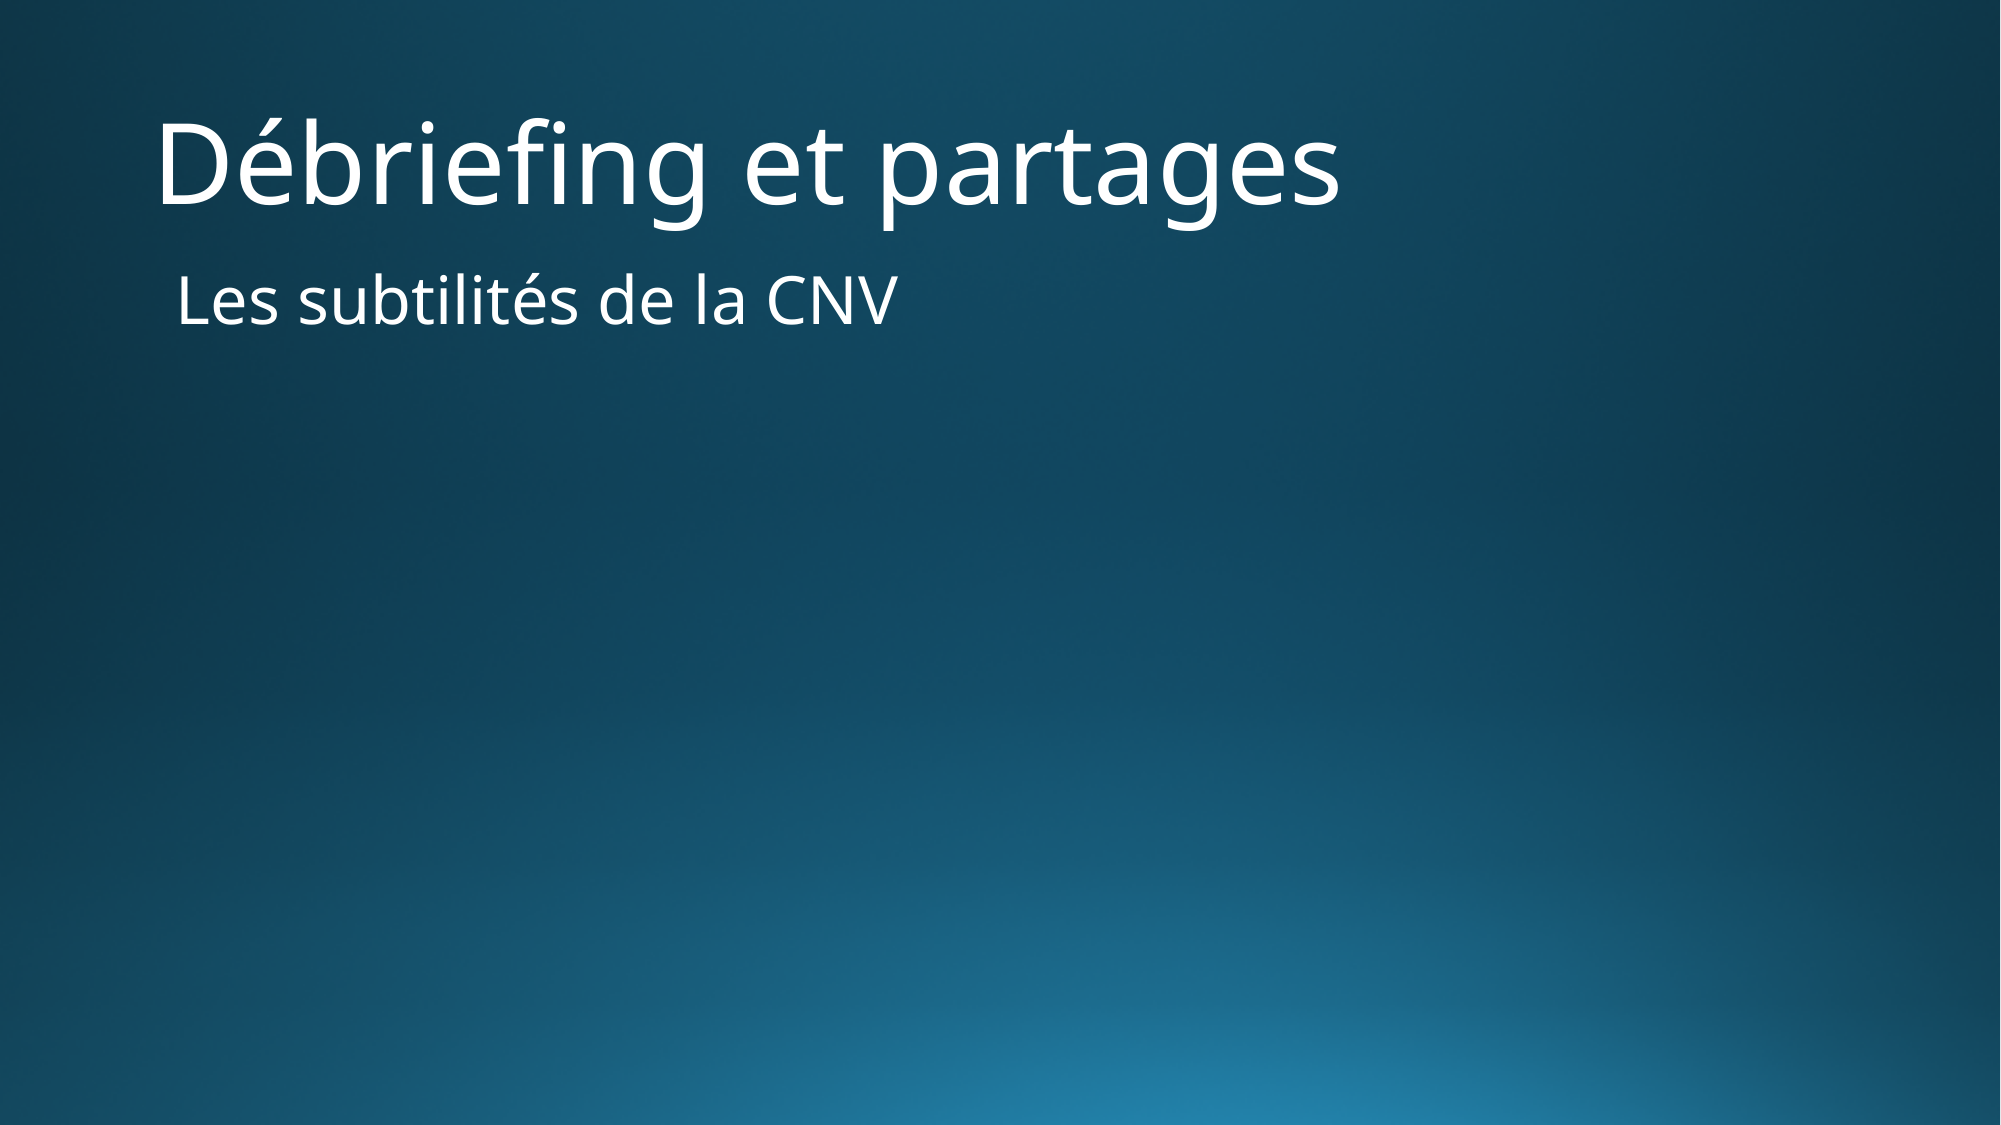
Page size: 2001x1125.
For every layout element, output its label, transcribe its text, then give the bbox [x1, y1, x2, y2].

list Les subtilités de la CNV [160, 259, 1840, 973]
title Débriefing et partages [137, 59, 1863, 278]
picture [0, 0, 2001, 1125]
